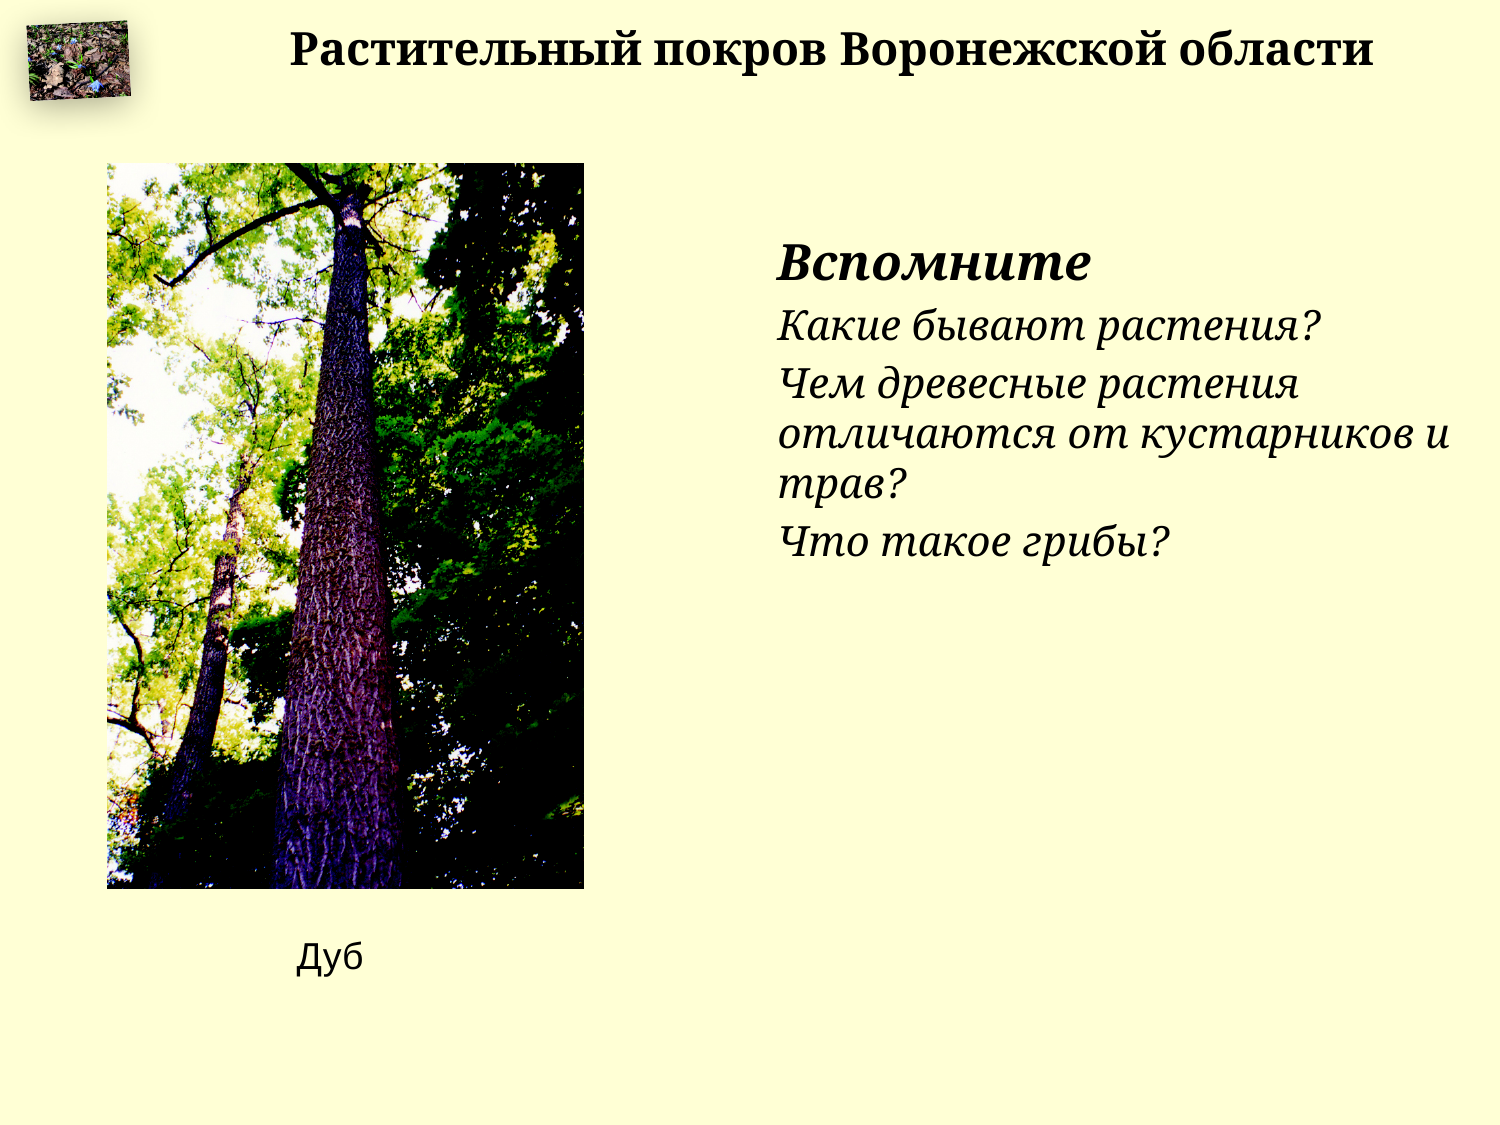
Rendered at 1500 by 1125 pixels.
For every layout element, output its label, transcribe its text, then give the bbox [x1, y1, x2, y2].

picture [27, 21, 131, 101]
list Вспомните Какие бывают растения? Чем древесные растения отличаются от кустарников и трав? Что такое грибы? [762, 222, 1477, 1091]
text_box Дуб [281, 925, 379, 985]
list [107, 162, 584, 889]
title Растительный покров Воронежской области [163, 0, 1500, 94]
